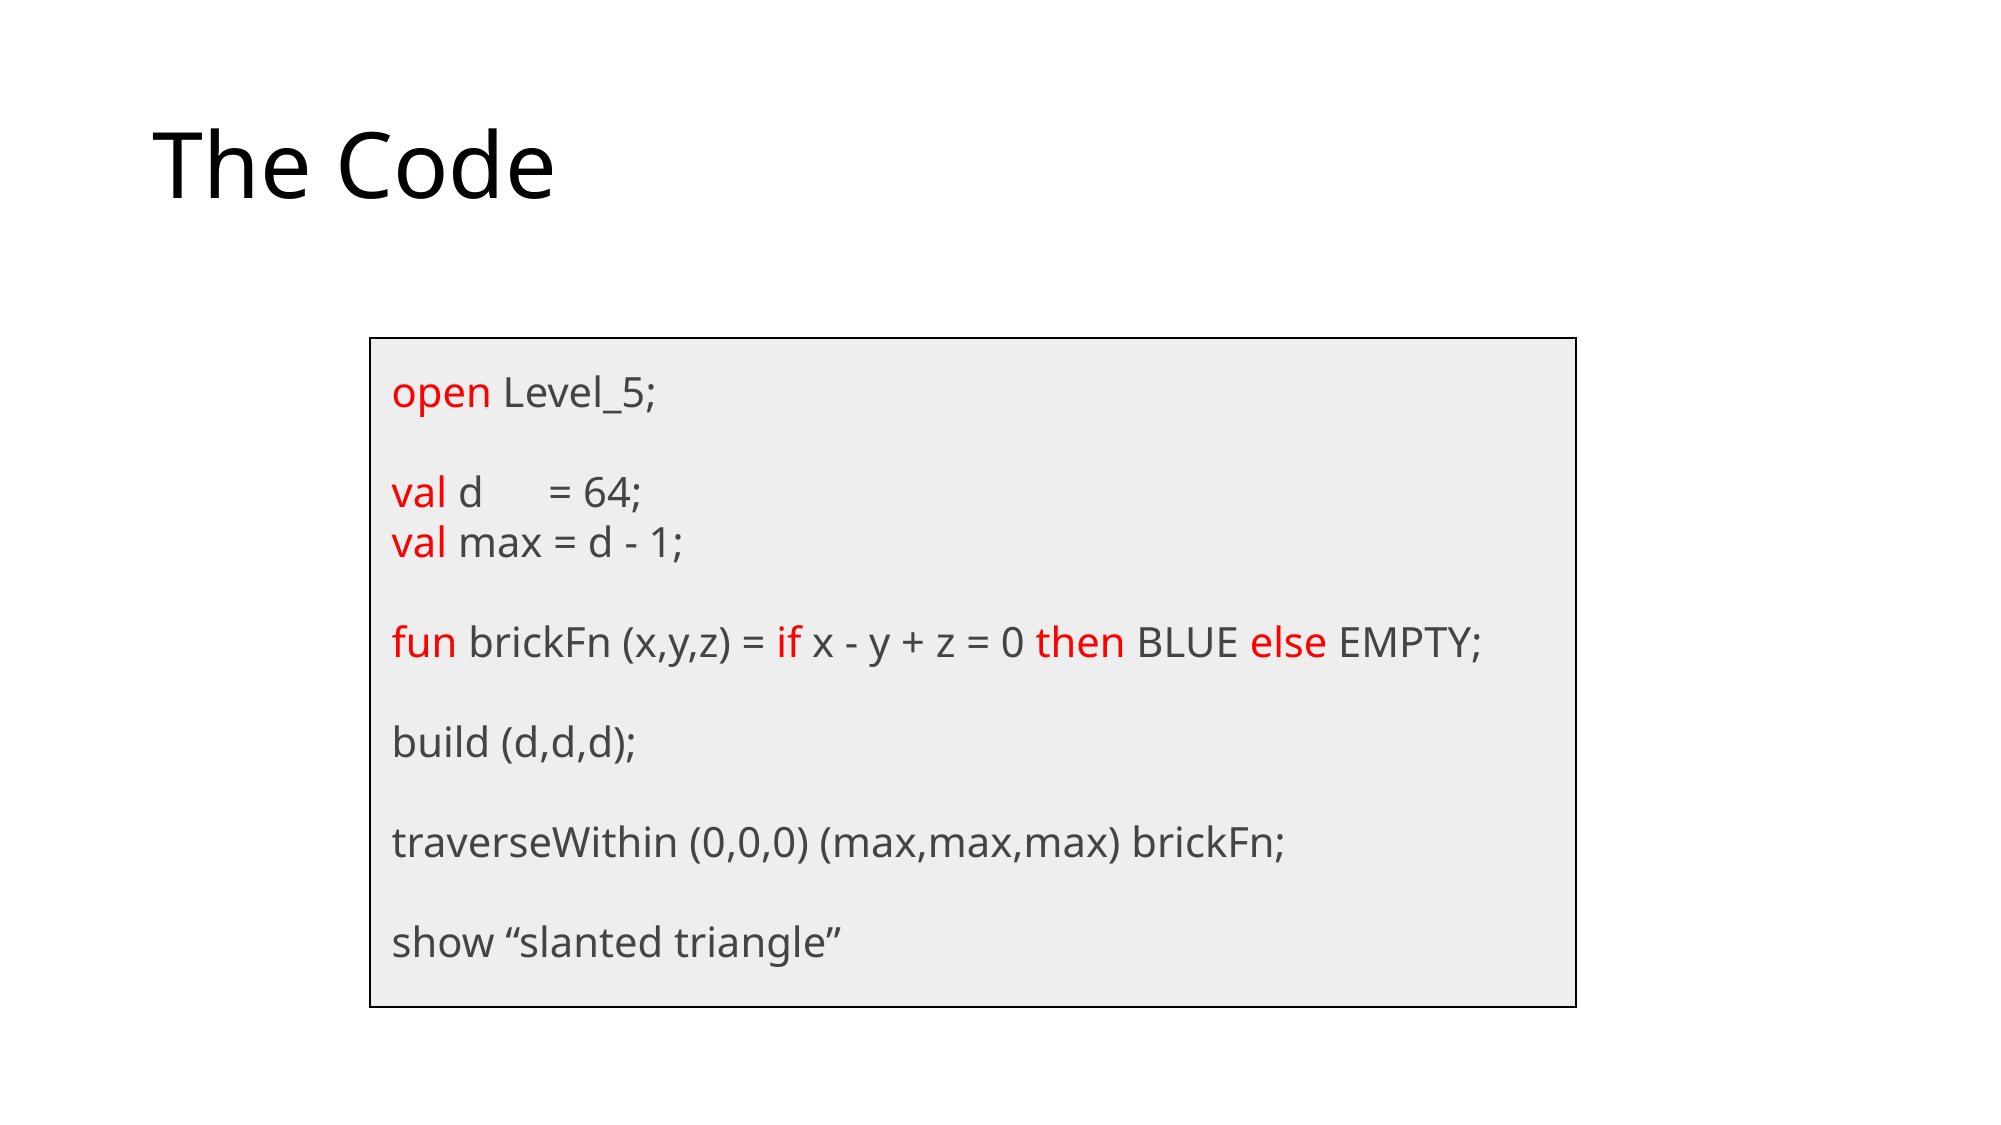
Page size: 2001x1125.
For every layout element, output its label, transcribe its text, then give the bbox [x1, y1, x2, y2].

title The Code [137, 59, 1863, 278]
text_box open Level_5; val d = 64; val max = d - 1; fun brickFn (x,y,z) = if x - y + z = 0 then BLUE else EMPTY; build (d,d,d); traverseWithin (0,0,0) (max,max,max) brickFn; show “slanted triangle” [370, 337, 1577, 1008]
